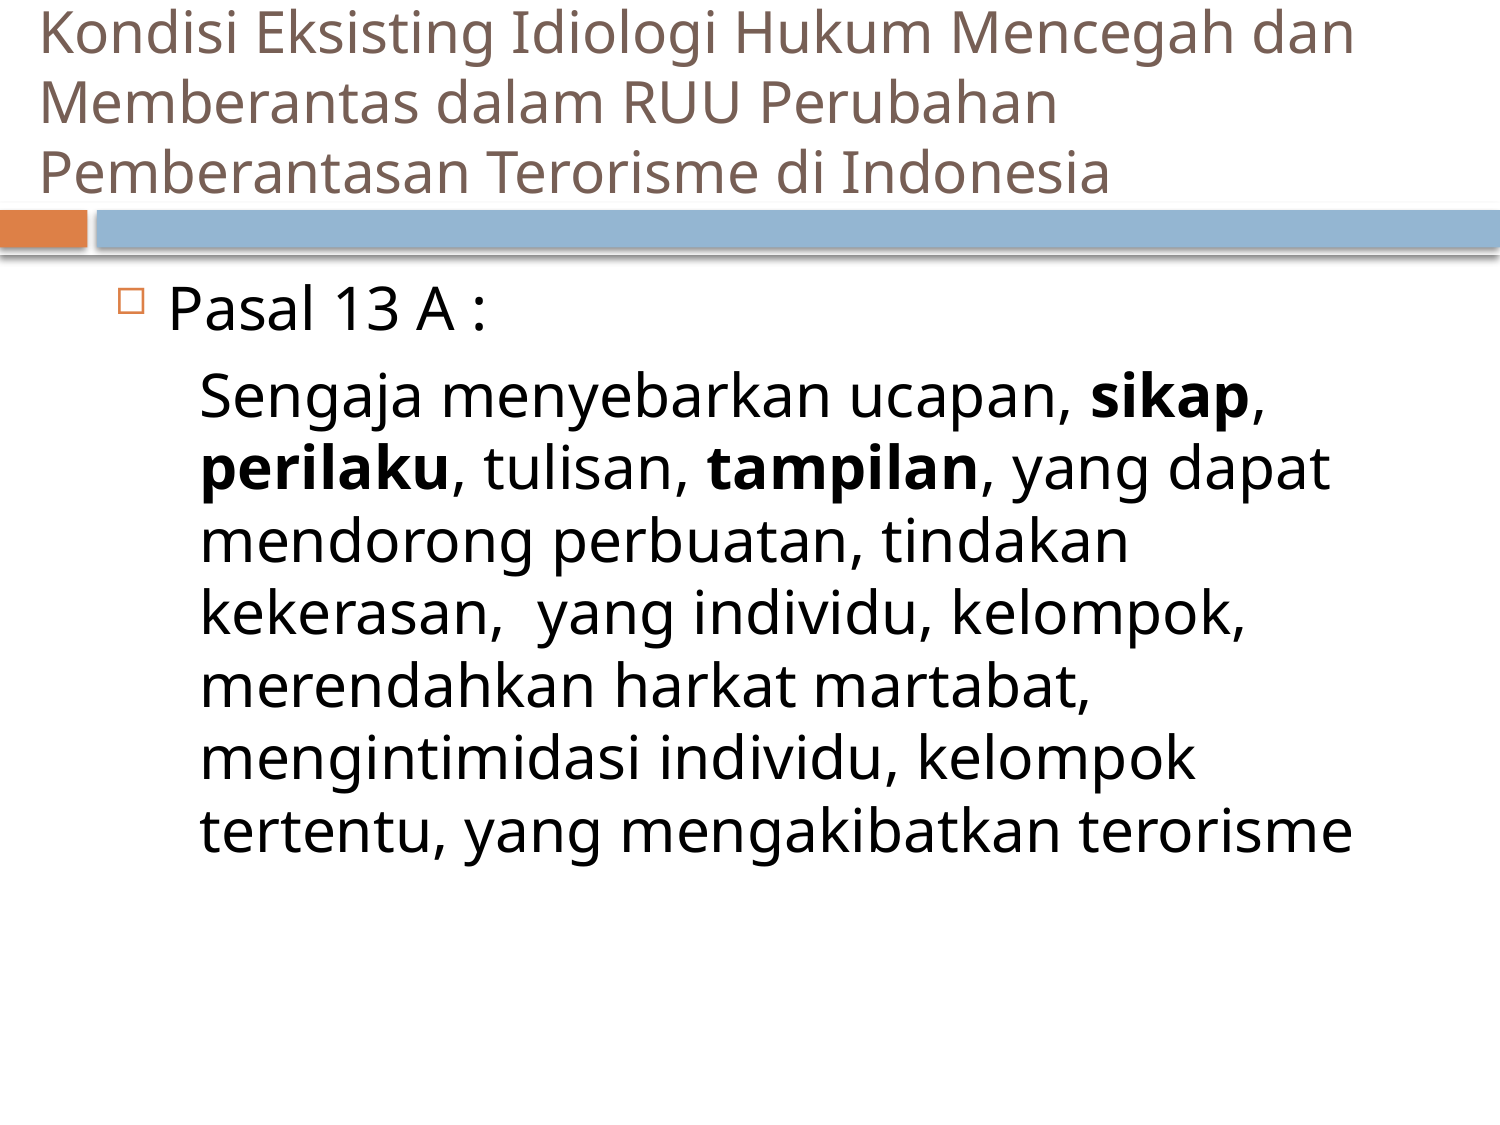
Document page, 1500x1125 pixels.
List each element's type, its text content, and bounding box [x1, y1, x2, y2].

title Kondisi Eksisting Idiologi Hukum Mencegah dan Memberantas dalam RUU Perubahan Pemberantasan Terorisme di Indonesia [23, 0, 1438, 200]
list Pasal 13 A : Sengaja menyebarkan ucapan, sikap, perilaku, tulisan, tampilan, yang dapat mendorong perbuatan, tindakan kekerasan, yang individu, kelompok, merendahkan harkat martabat, mengintimidasi individu, kelompok tertentu, yang mengakibatkan terorisme [100, 262, 1438, 1000]
